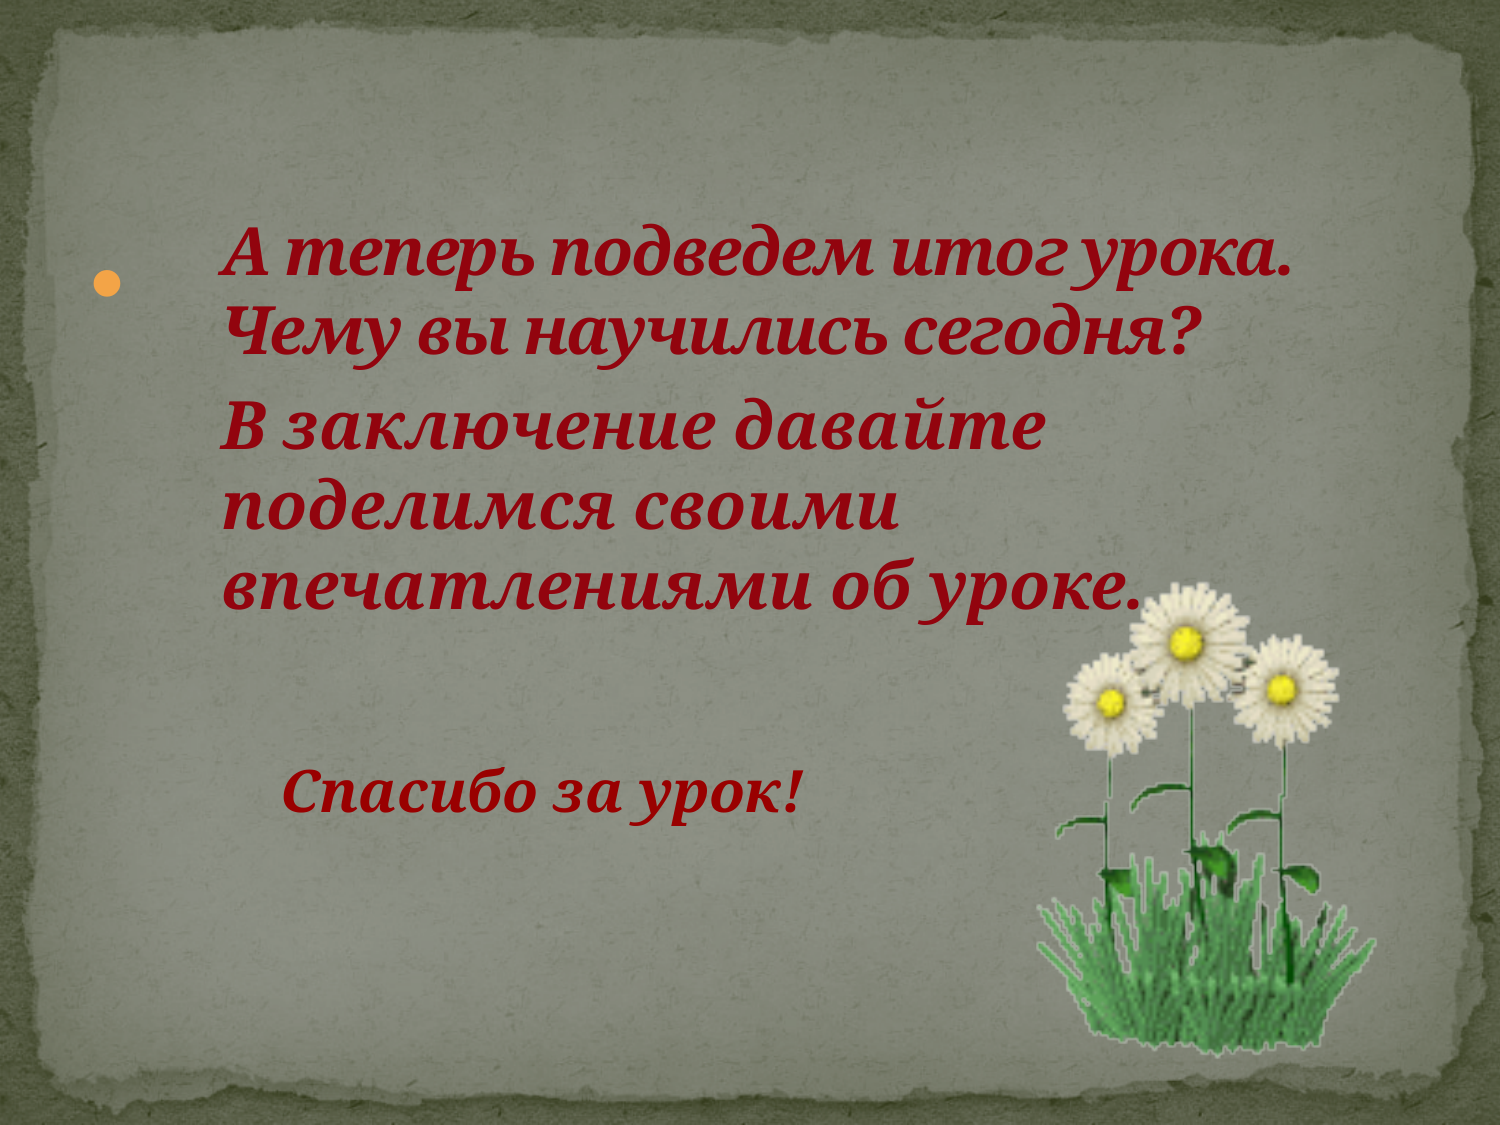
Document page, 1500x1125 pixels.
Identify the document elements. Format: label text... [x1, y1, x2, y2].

picture [1009, 563, 1392, 1070]
title А теперь подведем итог урока. Чему вы научились сегодня? [206, 175, 1500, 376]
list [75, 249, 1425, 1000]
